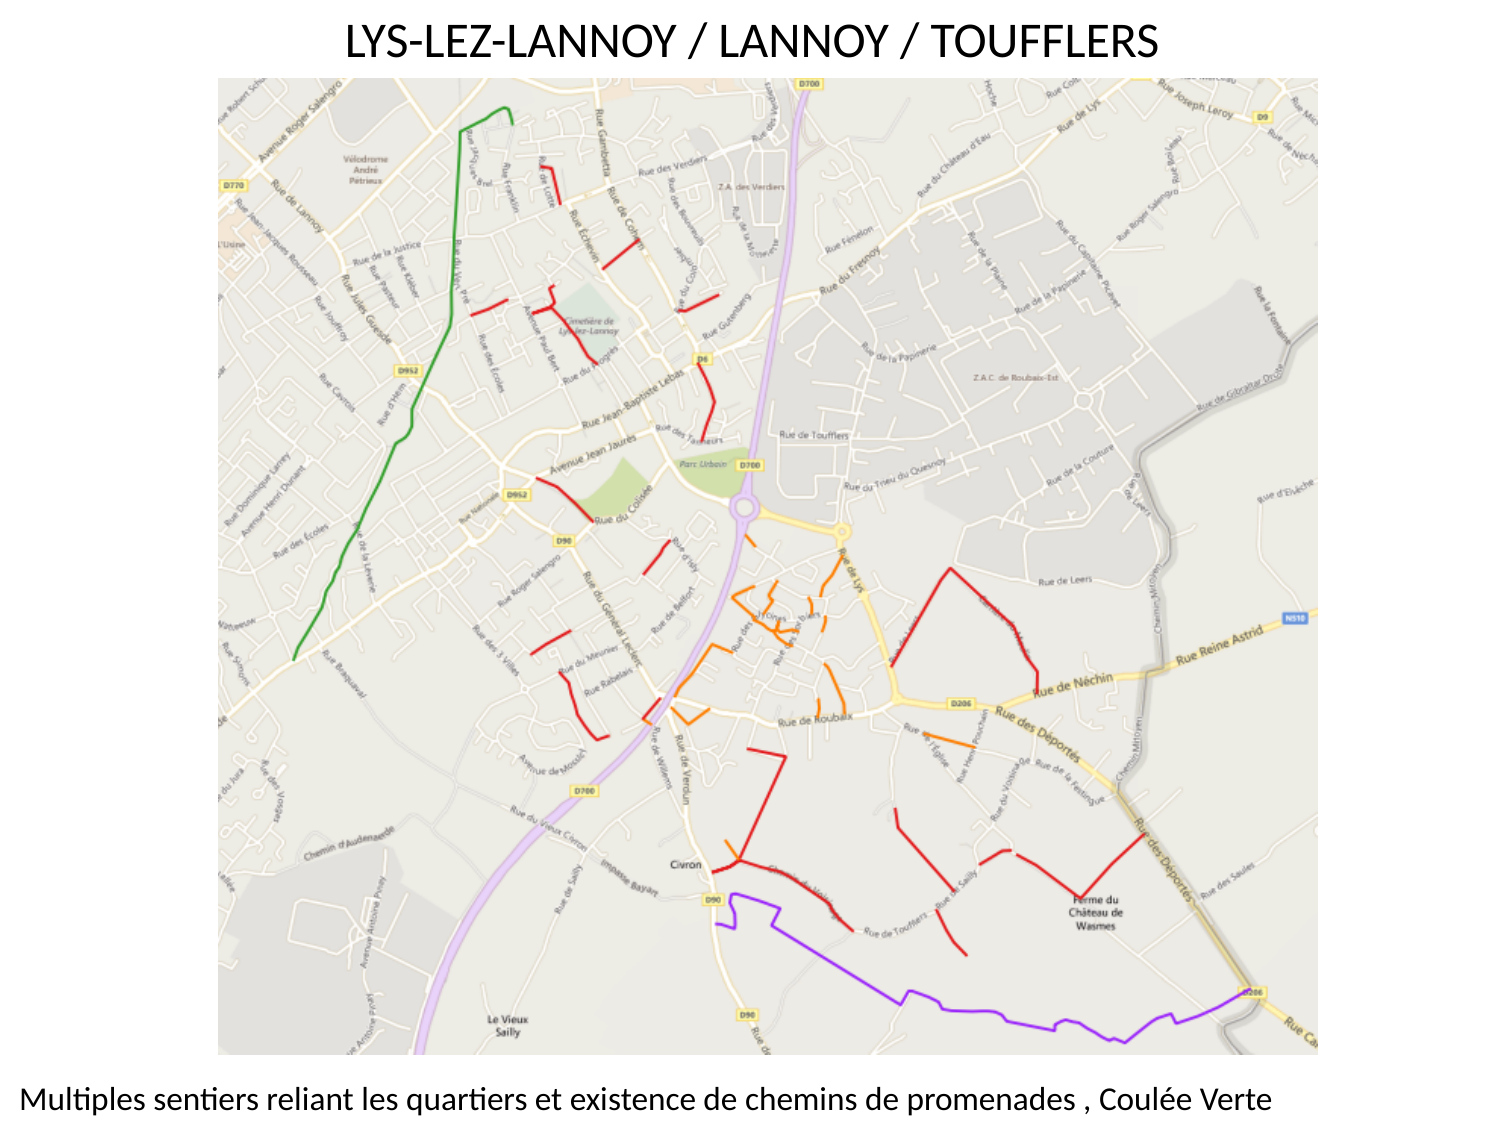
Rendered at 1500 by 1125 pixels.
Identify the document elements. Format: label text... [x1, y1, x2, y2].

picture [218, 77, 1318, 1055]
text_box Multiples sentiers reliant les quartiers et existence de chemins de promenades , Coulée Verte [4, 1069, 1297, 1125]
text_box LYS-LEZ-LANNOY / LANNOY / TOUFFLERS [330, 0, 1175, 75]
